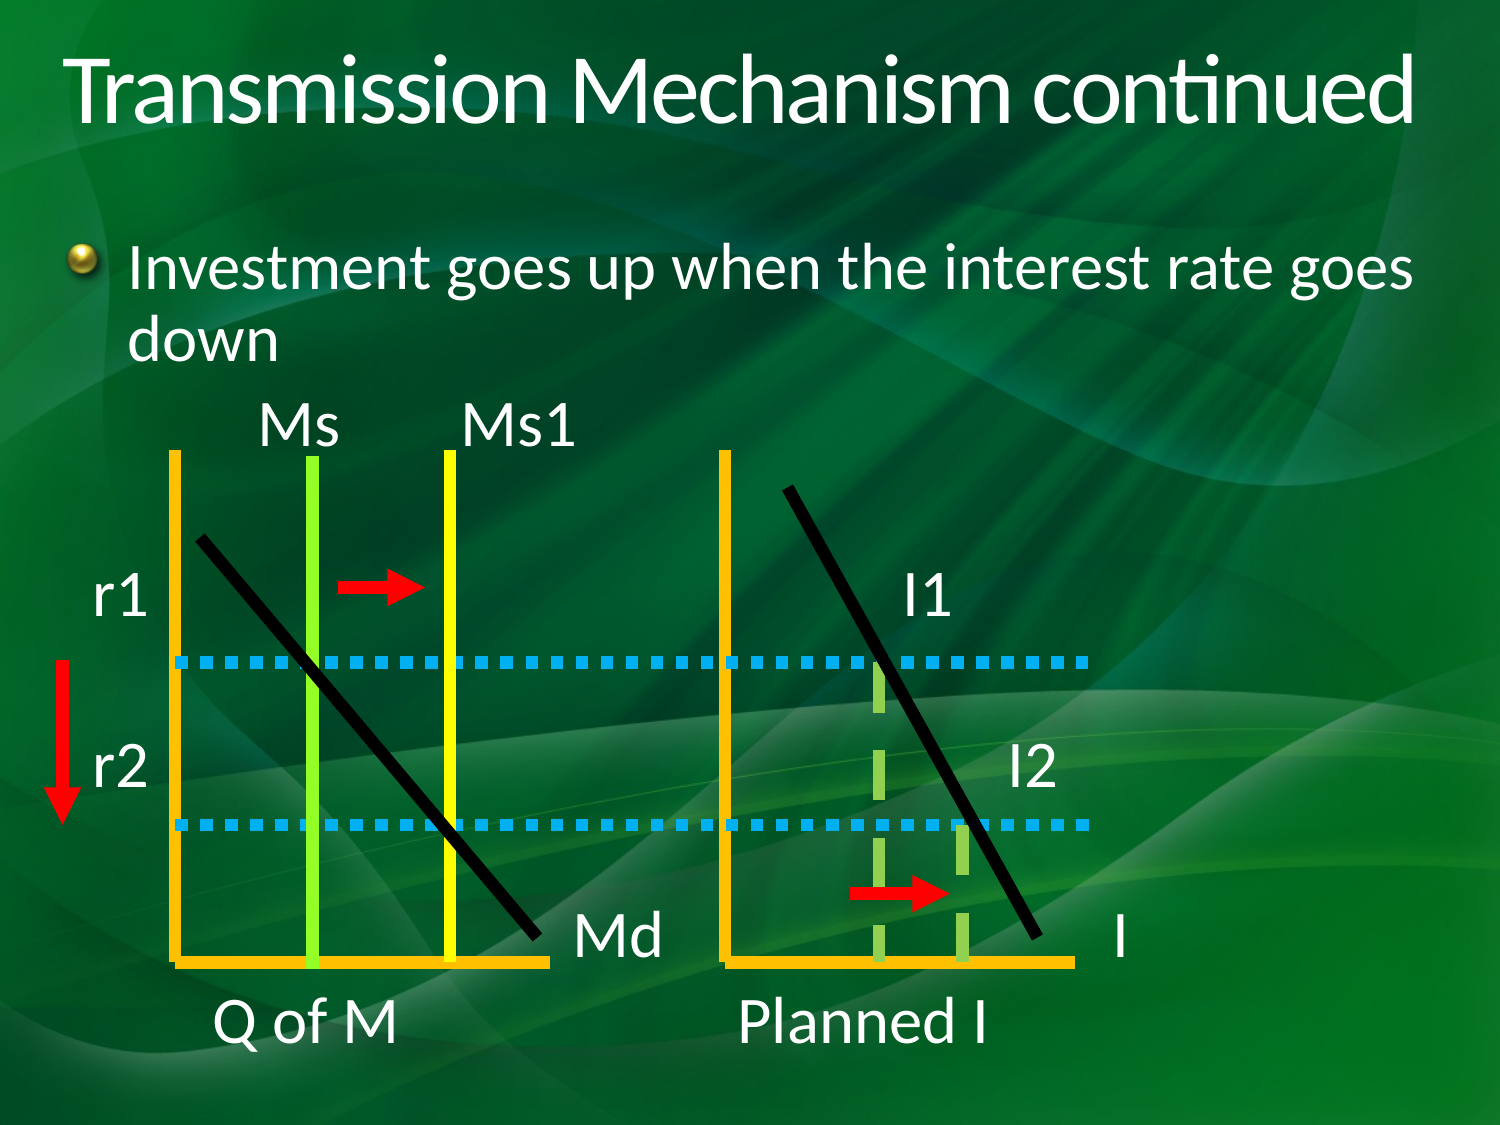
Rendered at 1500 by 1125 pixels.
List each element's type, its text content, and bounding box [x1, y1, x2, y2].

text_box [199, 537, 538, 938]
title Transmission Mechanism continued [62, 37, 1438, 147]
picture [0, 0, 1500, 1125]
list Investment goes up when the interest rate goes down Ms Ms1 r1 I1 r2 I2 Md I Q of M Planned I [62, 231, 1438, 1088]
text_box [787, 487, 1038, 938]
